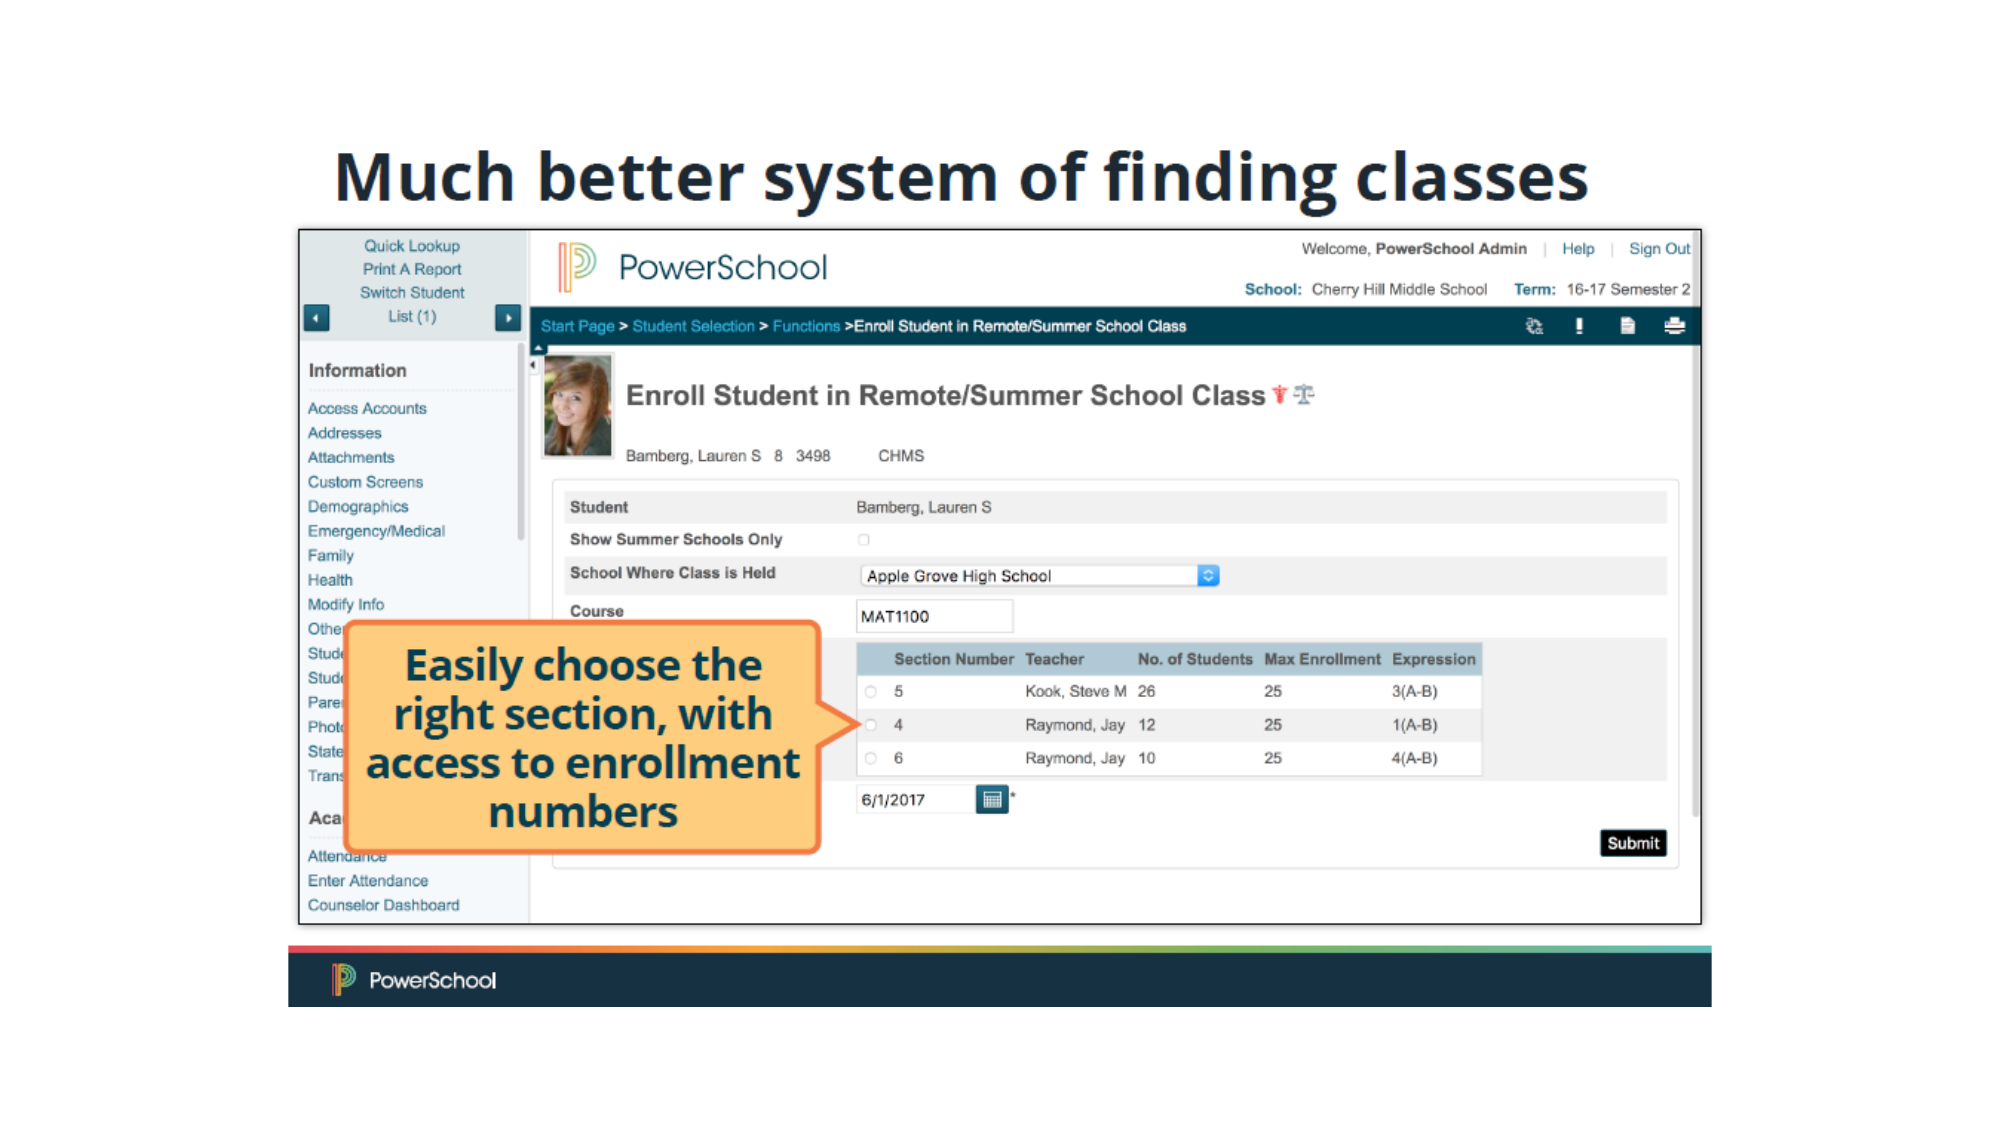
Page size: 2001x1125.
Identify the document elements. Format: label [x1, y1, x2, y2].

picture [288, 118, 1712, 1007]
